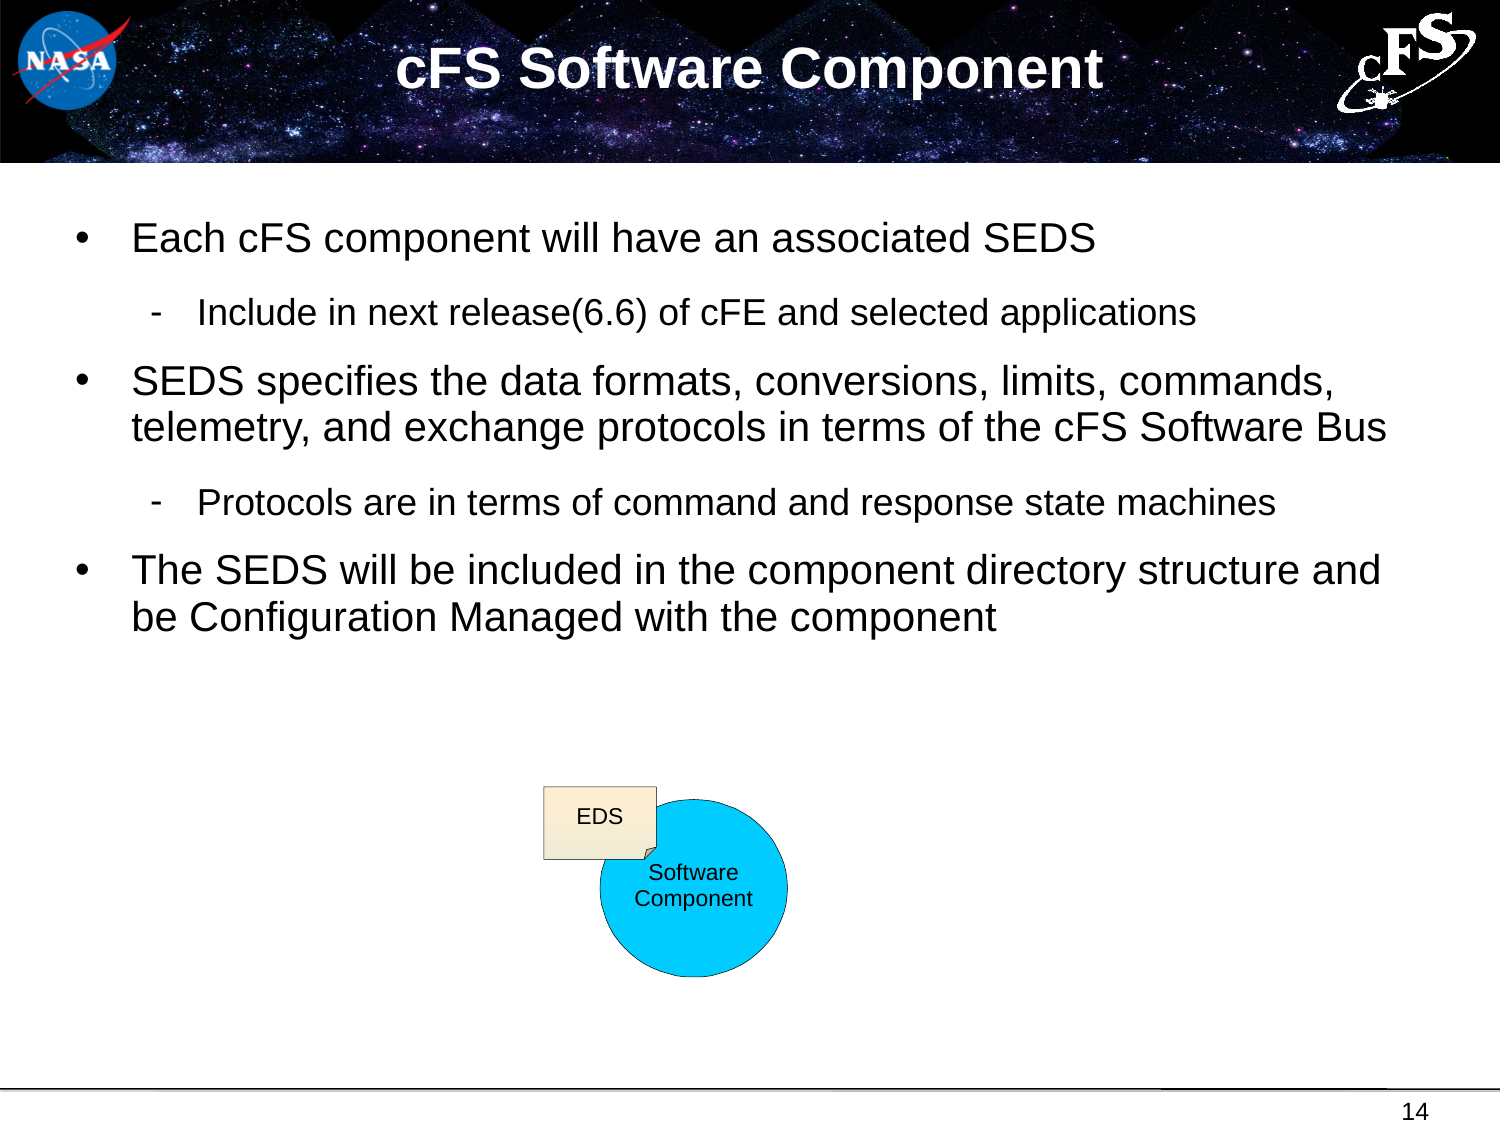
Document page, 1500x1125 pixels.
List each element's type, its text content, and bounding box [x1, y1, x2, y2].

text_box Software Component [600, 799, 788, 977]
list Each cFS component will have an associated SEDS Include in next release(6.6) of cFE and selected applications SEDS specifies the data formats, conversions, limits, commands, telemetry, and exchange protocols in terms of the cFS Software Bus Protocols are in terms of command and response state machines The SEDS will be included in the component directory structure and be Configuration Managed with the component [75, 212, 1425, 750]
picture [0, 0, 75, 163]
picture [1425, 0, 1500, 163]
title cFS Software Component [75, 0, 1425, 163]
text_box EDS [541, 784, 659, 862]
